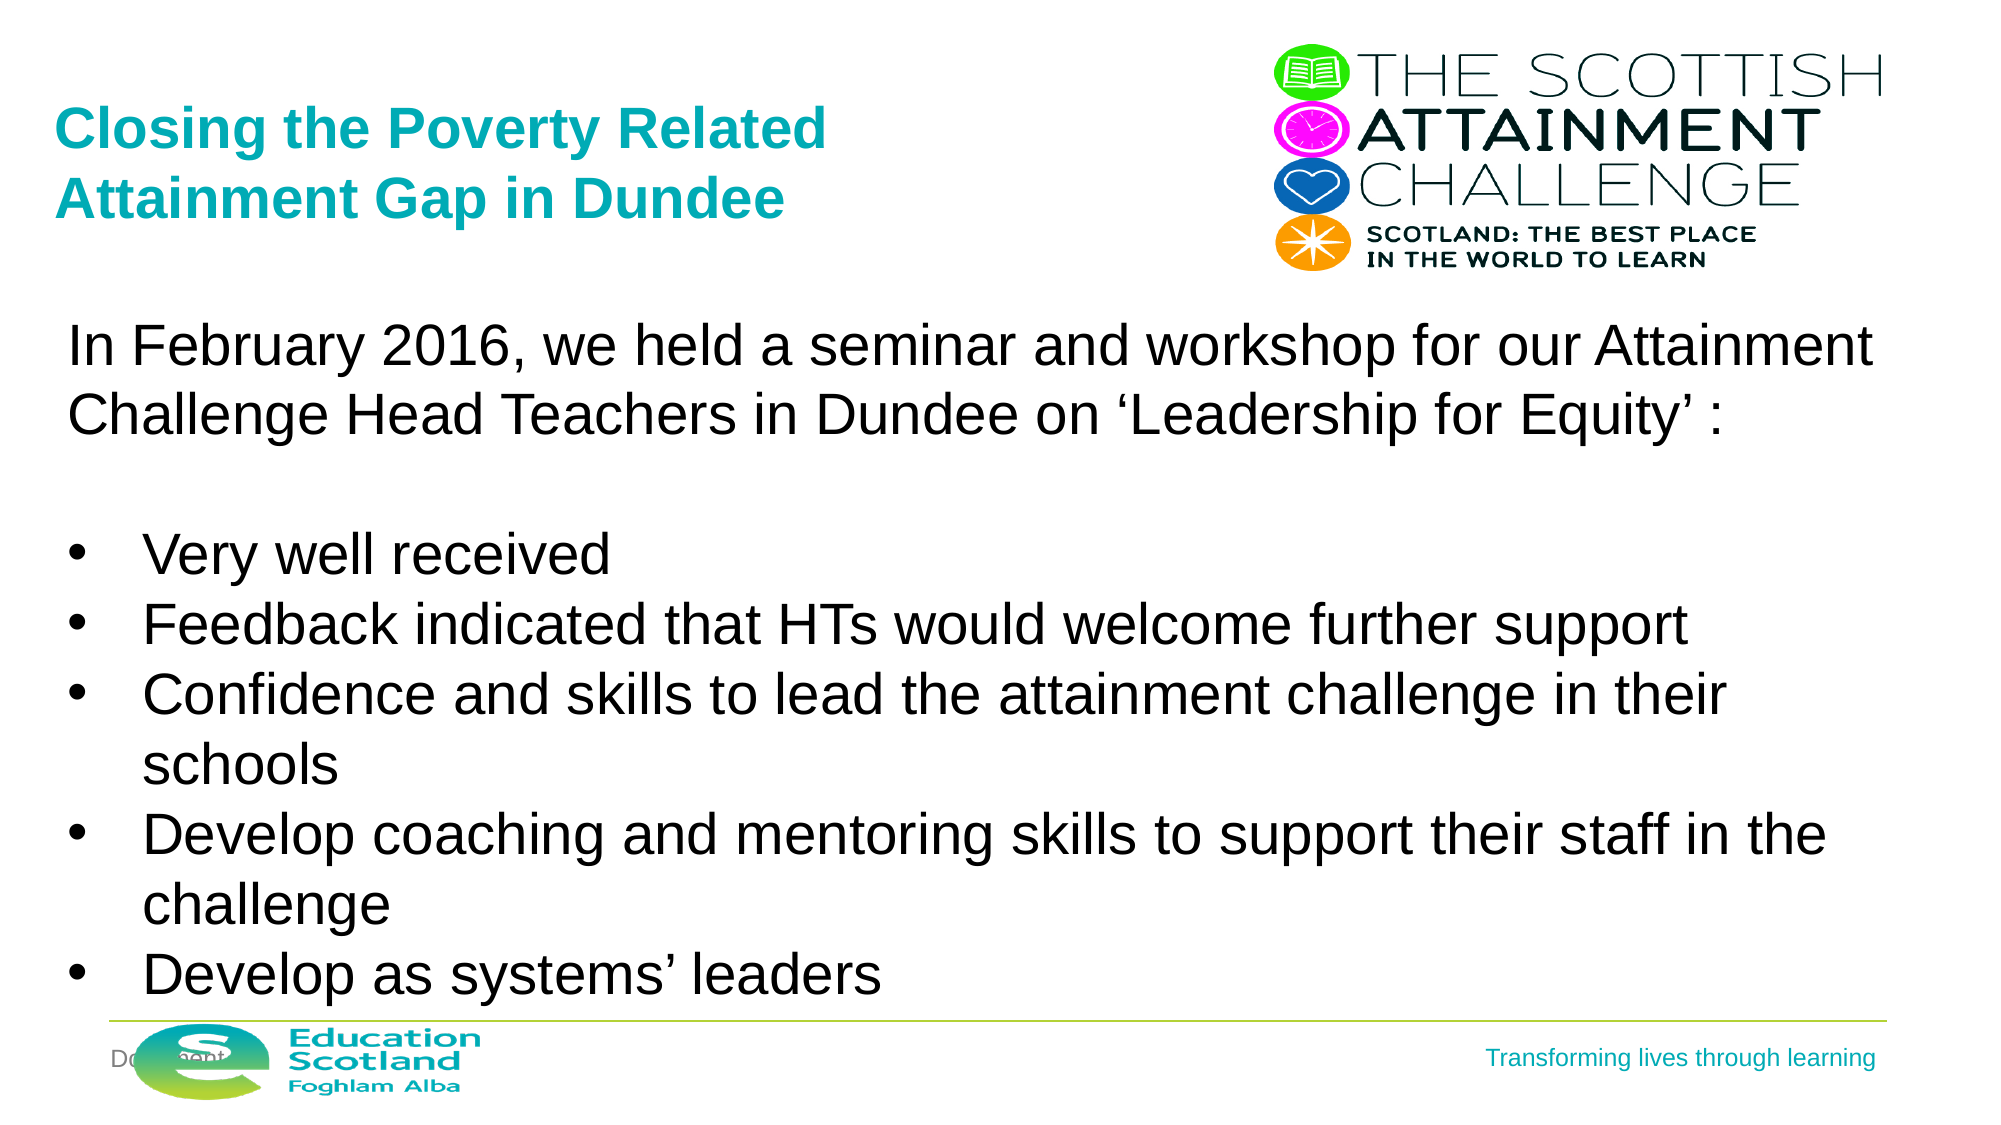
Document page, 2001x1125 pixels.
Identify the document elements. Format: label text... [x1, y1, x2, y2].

picture [1274, 43, 1881, 274]
title Closing the Poverty Related Attainment Gap in Dundee [39, 66, 1142, 254]
text_box In February 2016, we held a seminar and workshop for our Attainment Challenge Head Teachers in Dundee on ‘Leadership for Equity’ : Very well received Feedback indicated that HTs would welcome further support Confidence and skills to lead the attainment challenge in their schools Develop coaching and mentoring skills to support their staff in the challenge Develop as systems’ leaders [52, 169, 1929, 1125]
picture [124, 1021, 488, 1105]
